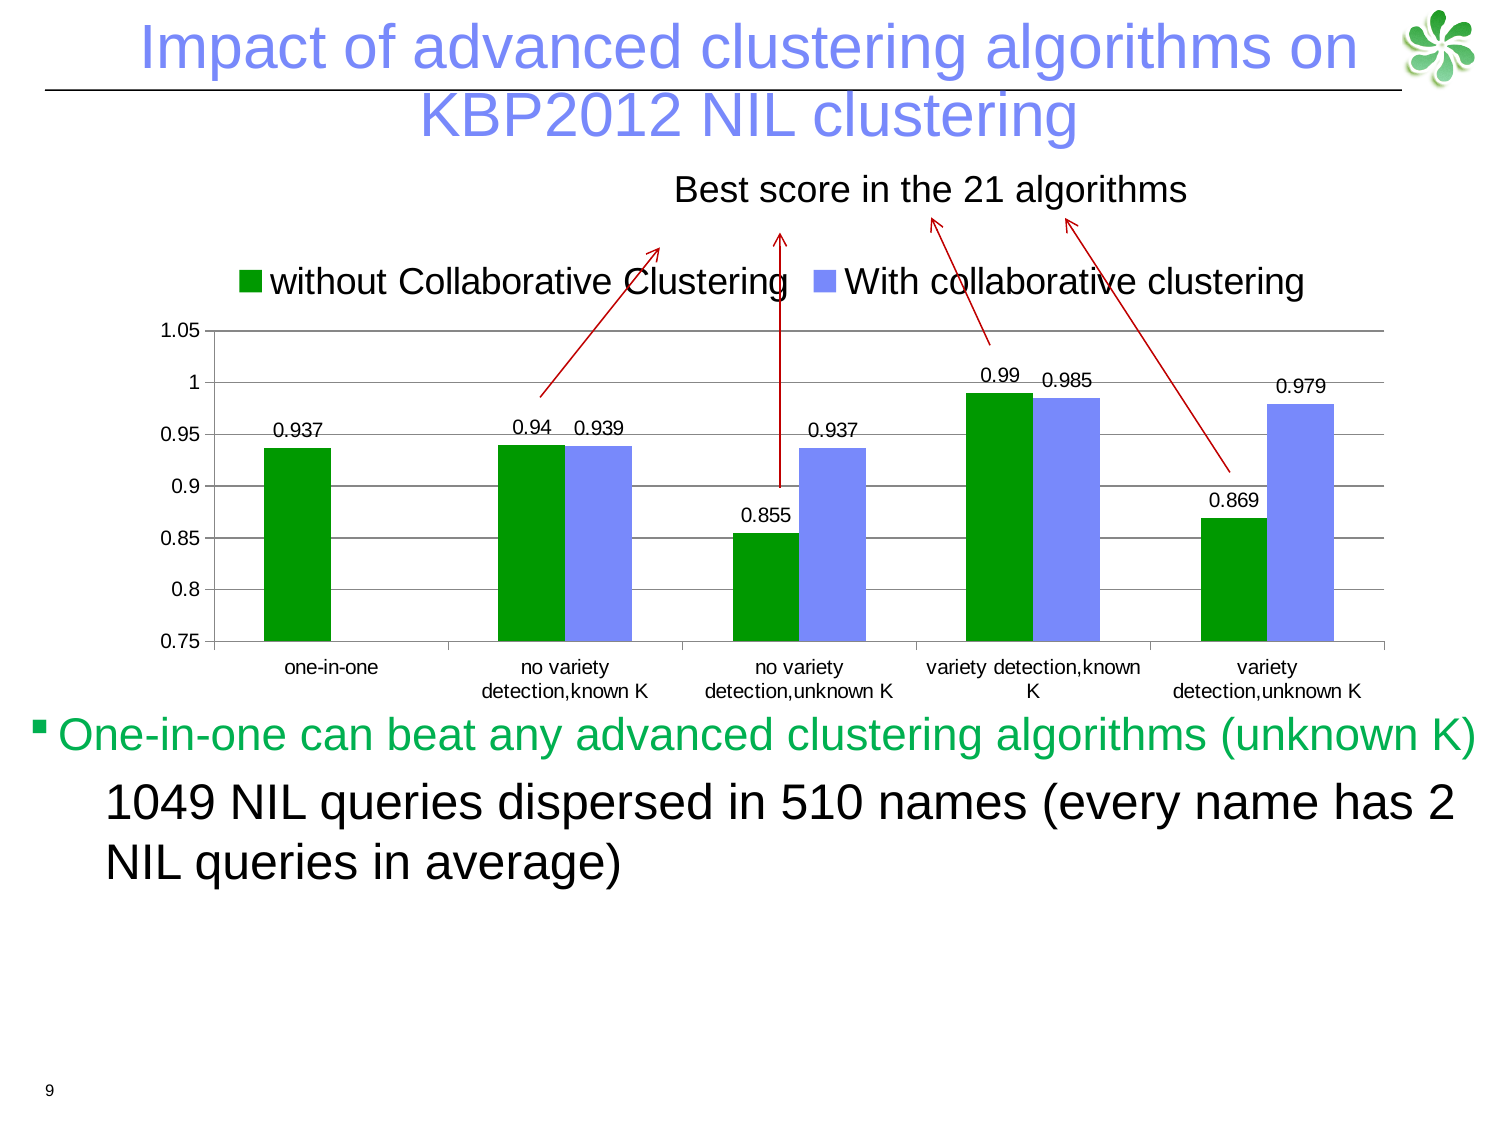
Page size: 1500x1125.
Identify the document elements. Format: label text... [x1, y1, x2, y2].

text_box Best score in the 21 algorithms [659, 157, 1204, 218]
chart [134, 241, 1411, 713]
text_box One-in-one can beat any advanced clustering algorithms (unknown K) 1049 NIL queries dispersed in 510 names (every name has 2 NIL queries in average) [14, 697, 1500, 1073]
text_box 9 [29, 1073, 91, 1103]
text_box Impact of advanced clustering algorithms on KBP2012 NIL clustering [0, 7, 1500, 158]
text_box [930, 217, 991, 346]
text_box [1064, 217, 1231, 473]
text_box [539, 247, 661, 398]
